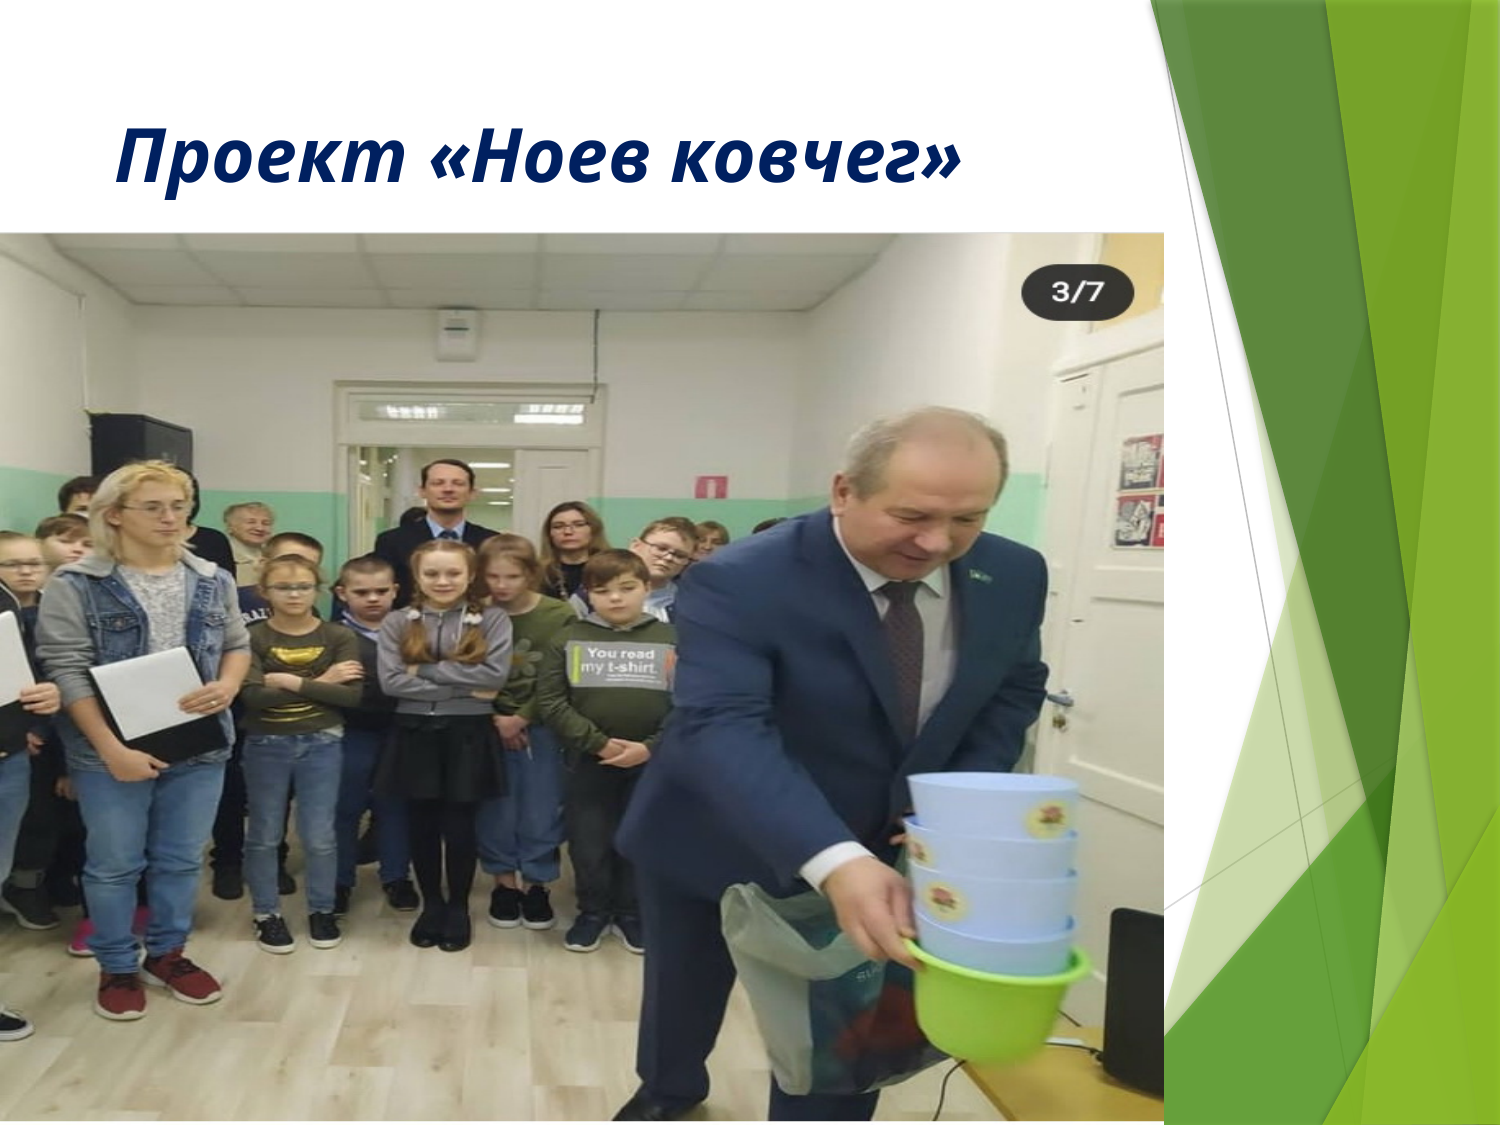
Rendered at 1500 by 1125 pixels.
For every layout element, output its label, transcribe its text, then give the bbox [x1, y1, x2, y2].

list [0, 231, 1164, 1125]
title Проект «Ноев ковчег» [99, 99, 1142, 230]
